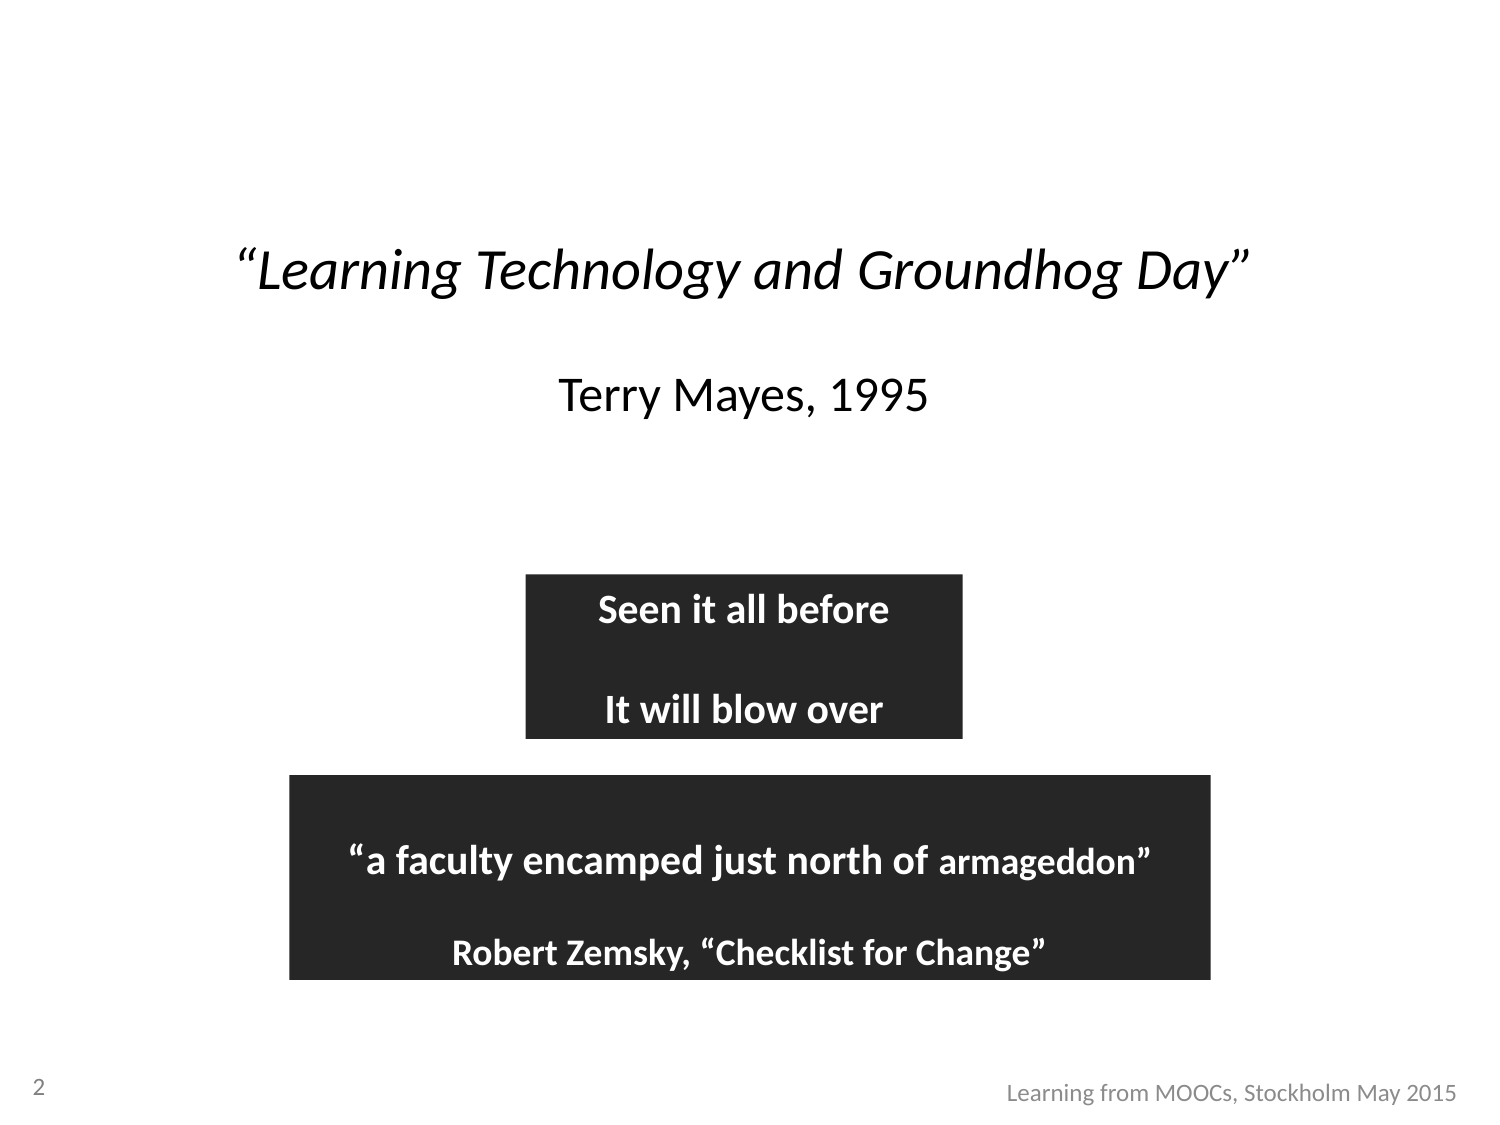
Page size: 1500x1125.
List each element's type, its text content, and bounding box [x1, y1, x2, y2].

text_box Seen it all before It will blow over [525, 574, 963, 739]
footer Learning from MOOCs, Stockholm May 2015 [844, 1070, 1474, 1114]
text_box “Learning Technology and Groundhog Day” Terry Mayes, 1995 [206, 224, 1282, 489]
slide_number 2 [17, 1065, 78, 1106]
text_box “a faculty encamped just north of armageddon” Robert Zemsky, “Checklist for Change” [289, 775, 1211, 980]
